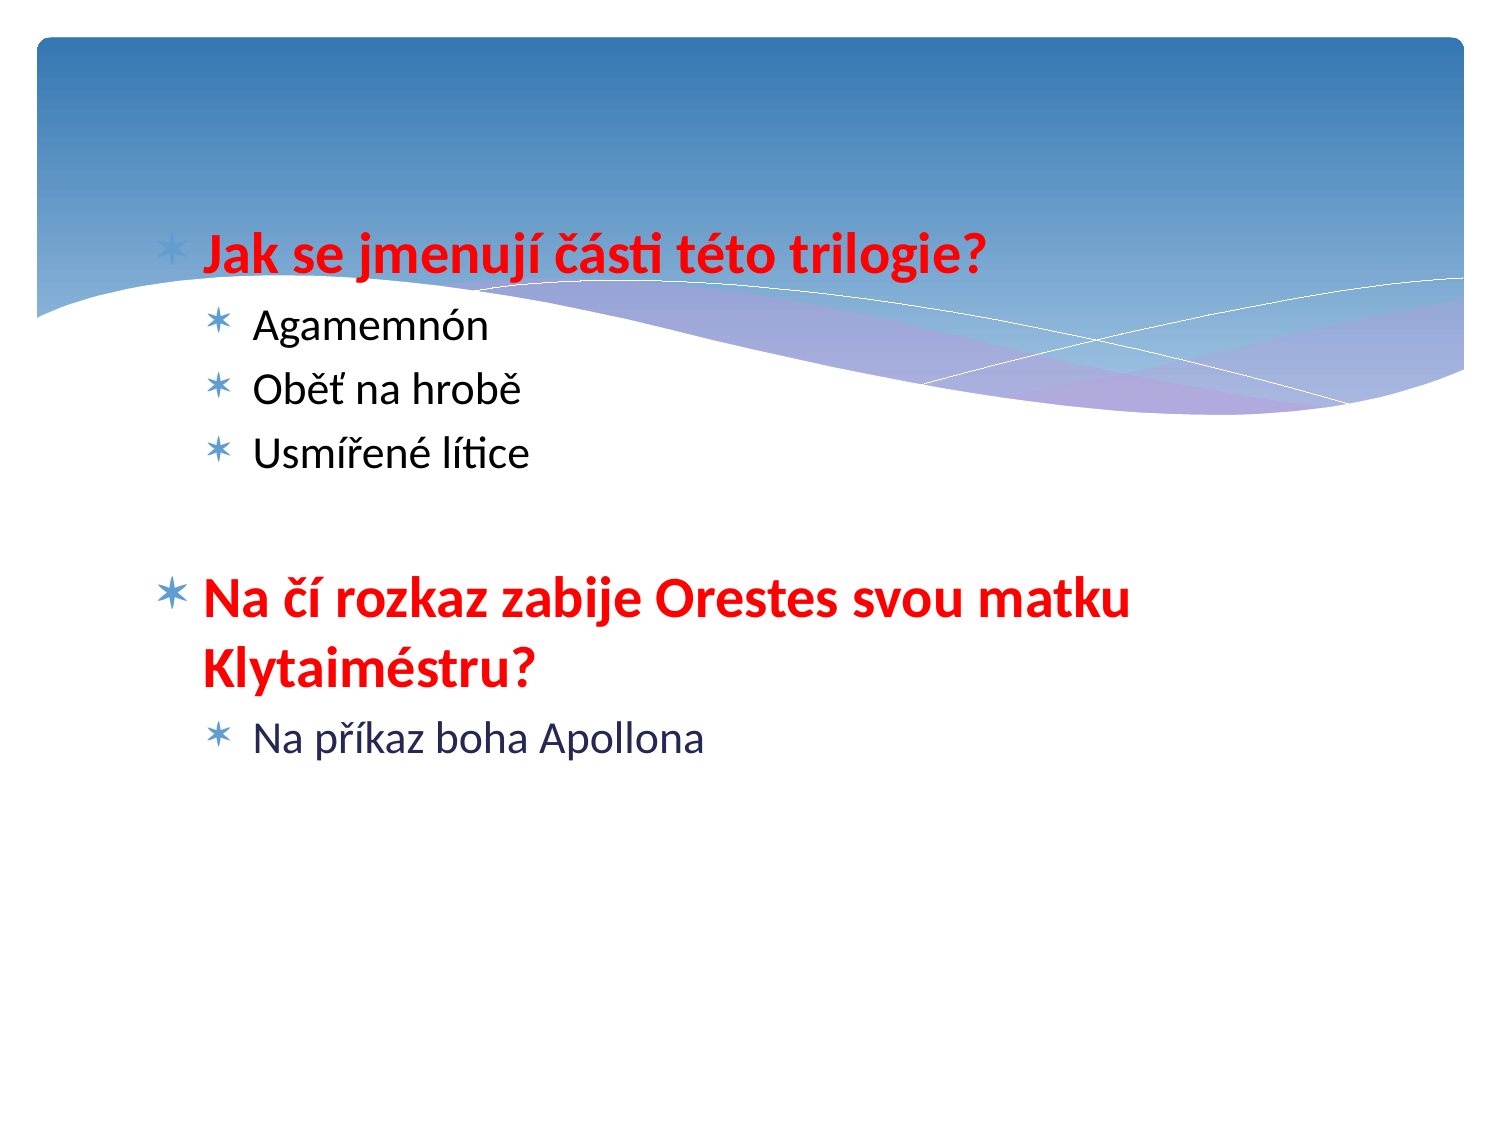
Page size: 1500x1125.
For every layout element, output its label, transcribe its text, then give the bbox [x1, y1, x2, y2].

list Jak se jmenují části této trilogie? Agamemnón Oběť na hrobě Usmířené lítice Na čí rozkaz zabije Orestes svou matku Klytaiméstru? Na příkaz boha Apollona [143, 208, 1359, 1005]
